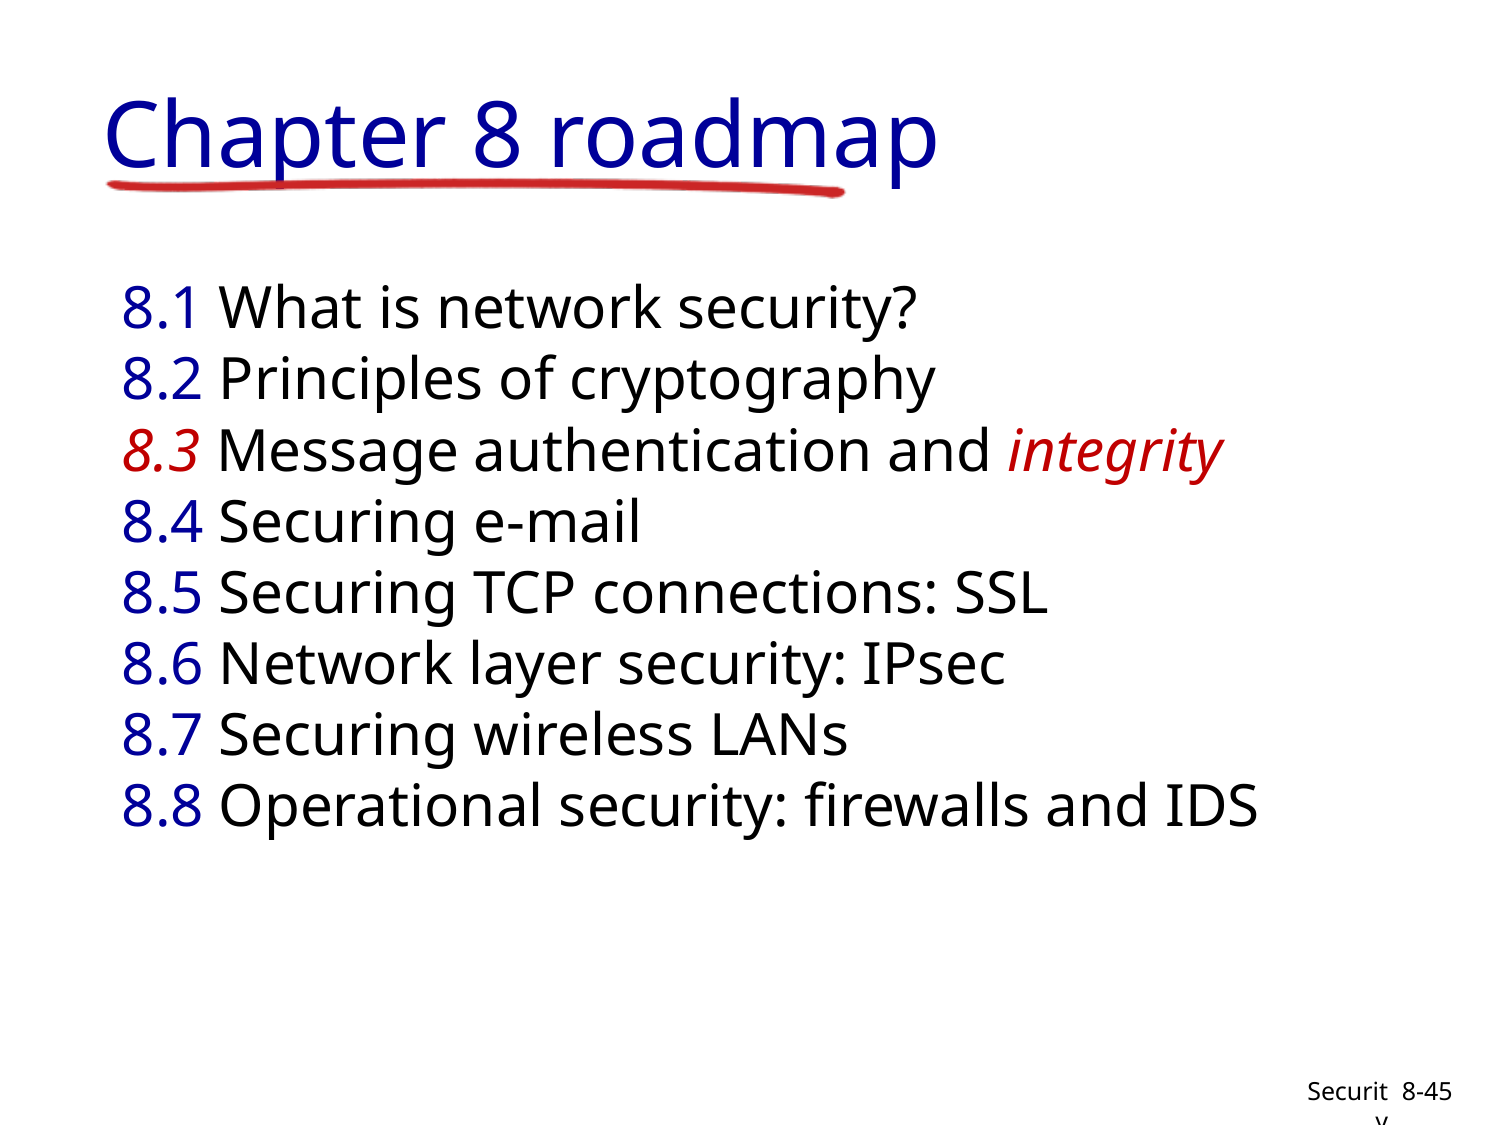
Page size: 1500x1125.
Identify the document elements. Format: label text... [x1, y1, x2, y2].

footer Security [1284, 1067, 1403, 1110]
list 8.1 What is network security? 8.2 Principles of cryptography 8.3 Message authentication and integrity 8.4 Securing e-mail 8.5 Securing TCP connections: SSL 8.6 Network layer security: IPsec 8.7 Securing wireless LANs 8.8 Operational security: firewalls and IDS [106, 273, 1382, 1037]
picture [103, 174, 854, 204]
title Chapter 8 roadmap [87, 37, 1363, 225]
text_box 8-45 [1387, 1068, 1500, 1113]
